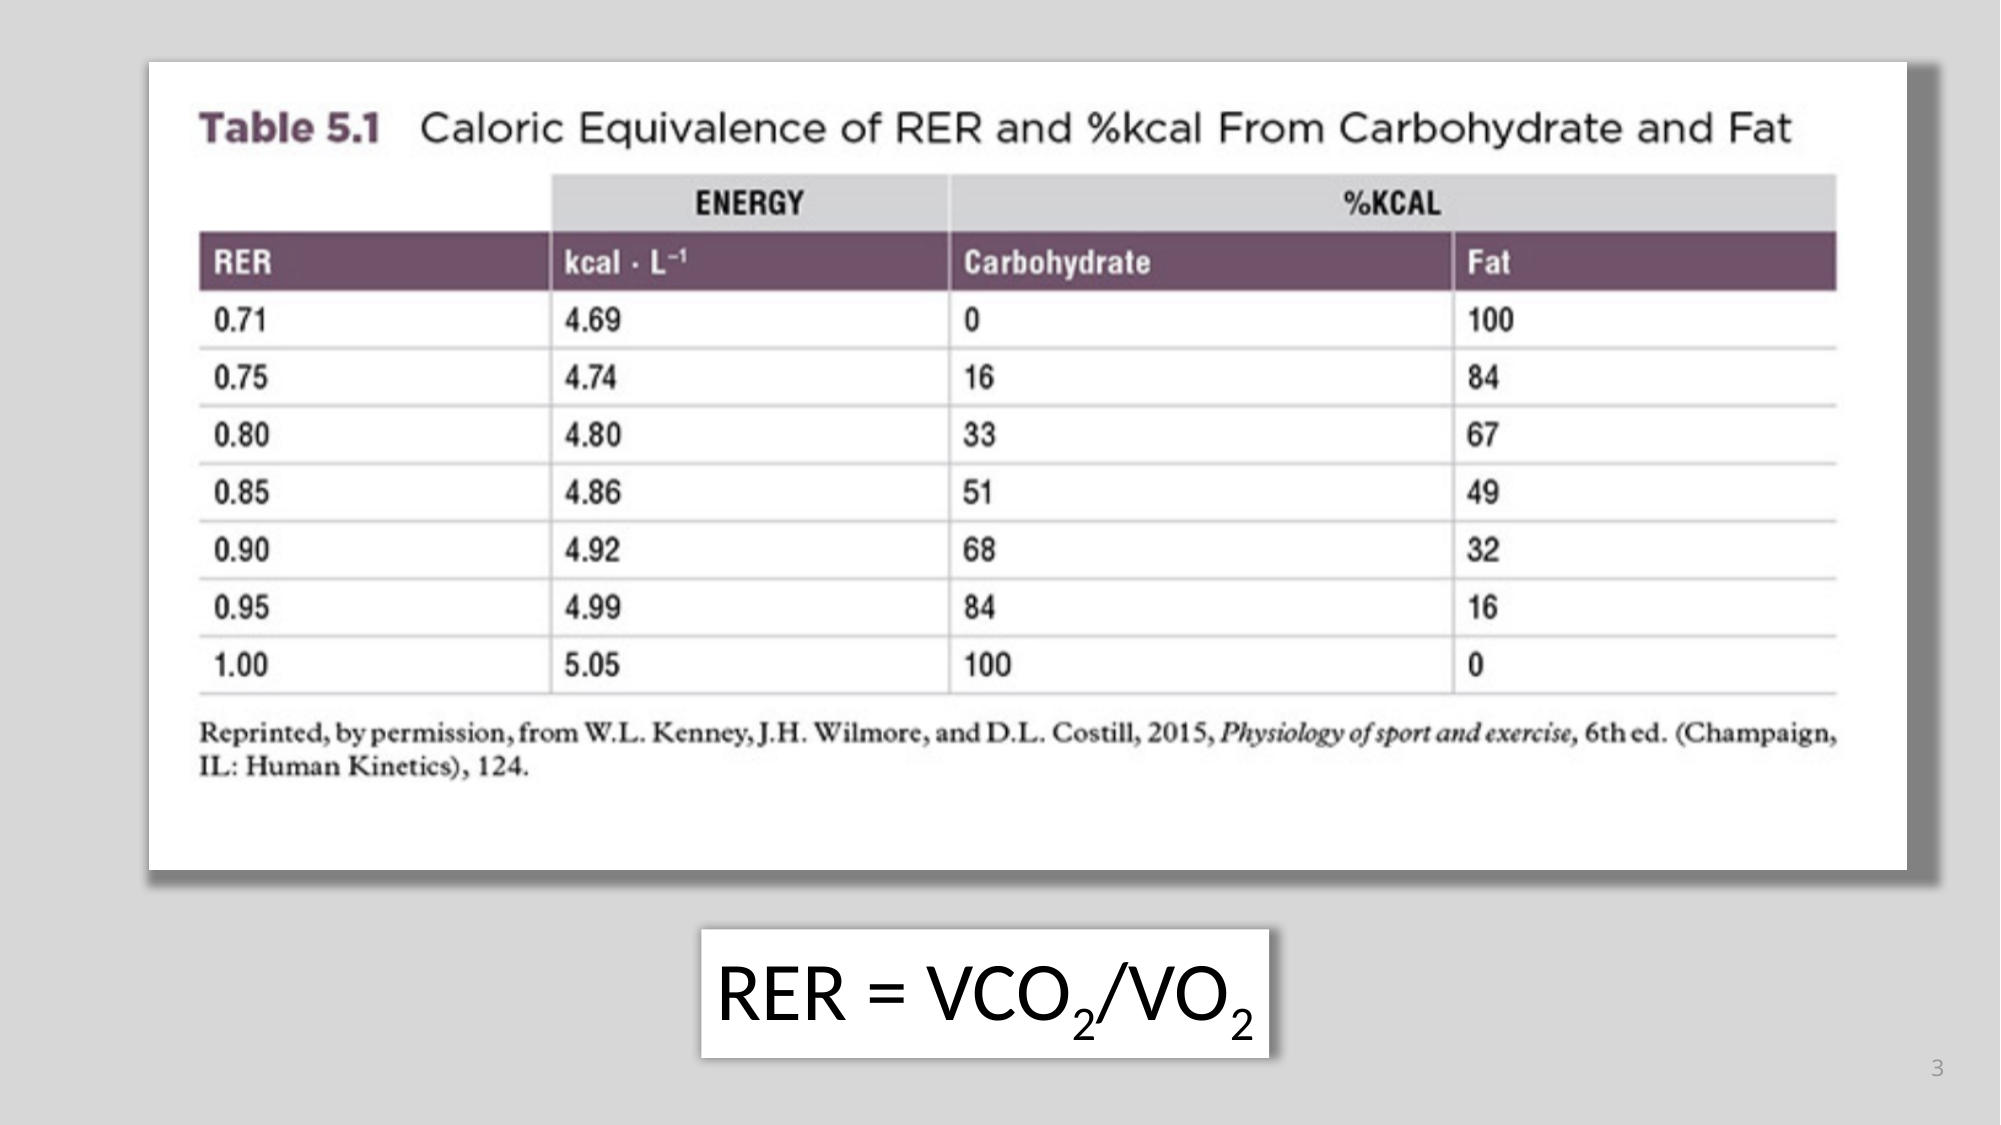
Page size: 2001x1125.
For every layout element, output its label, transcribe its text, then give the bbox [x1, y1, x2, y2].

picture [149, 62, 1907, 870]
text_box [0, 0, 2000, 1125]
text_box RER = VCO2/VO2 [701, 929, 1270, 1058]
